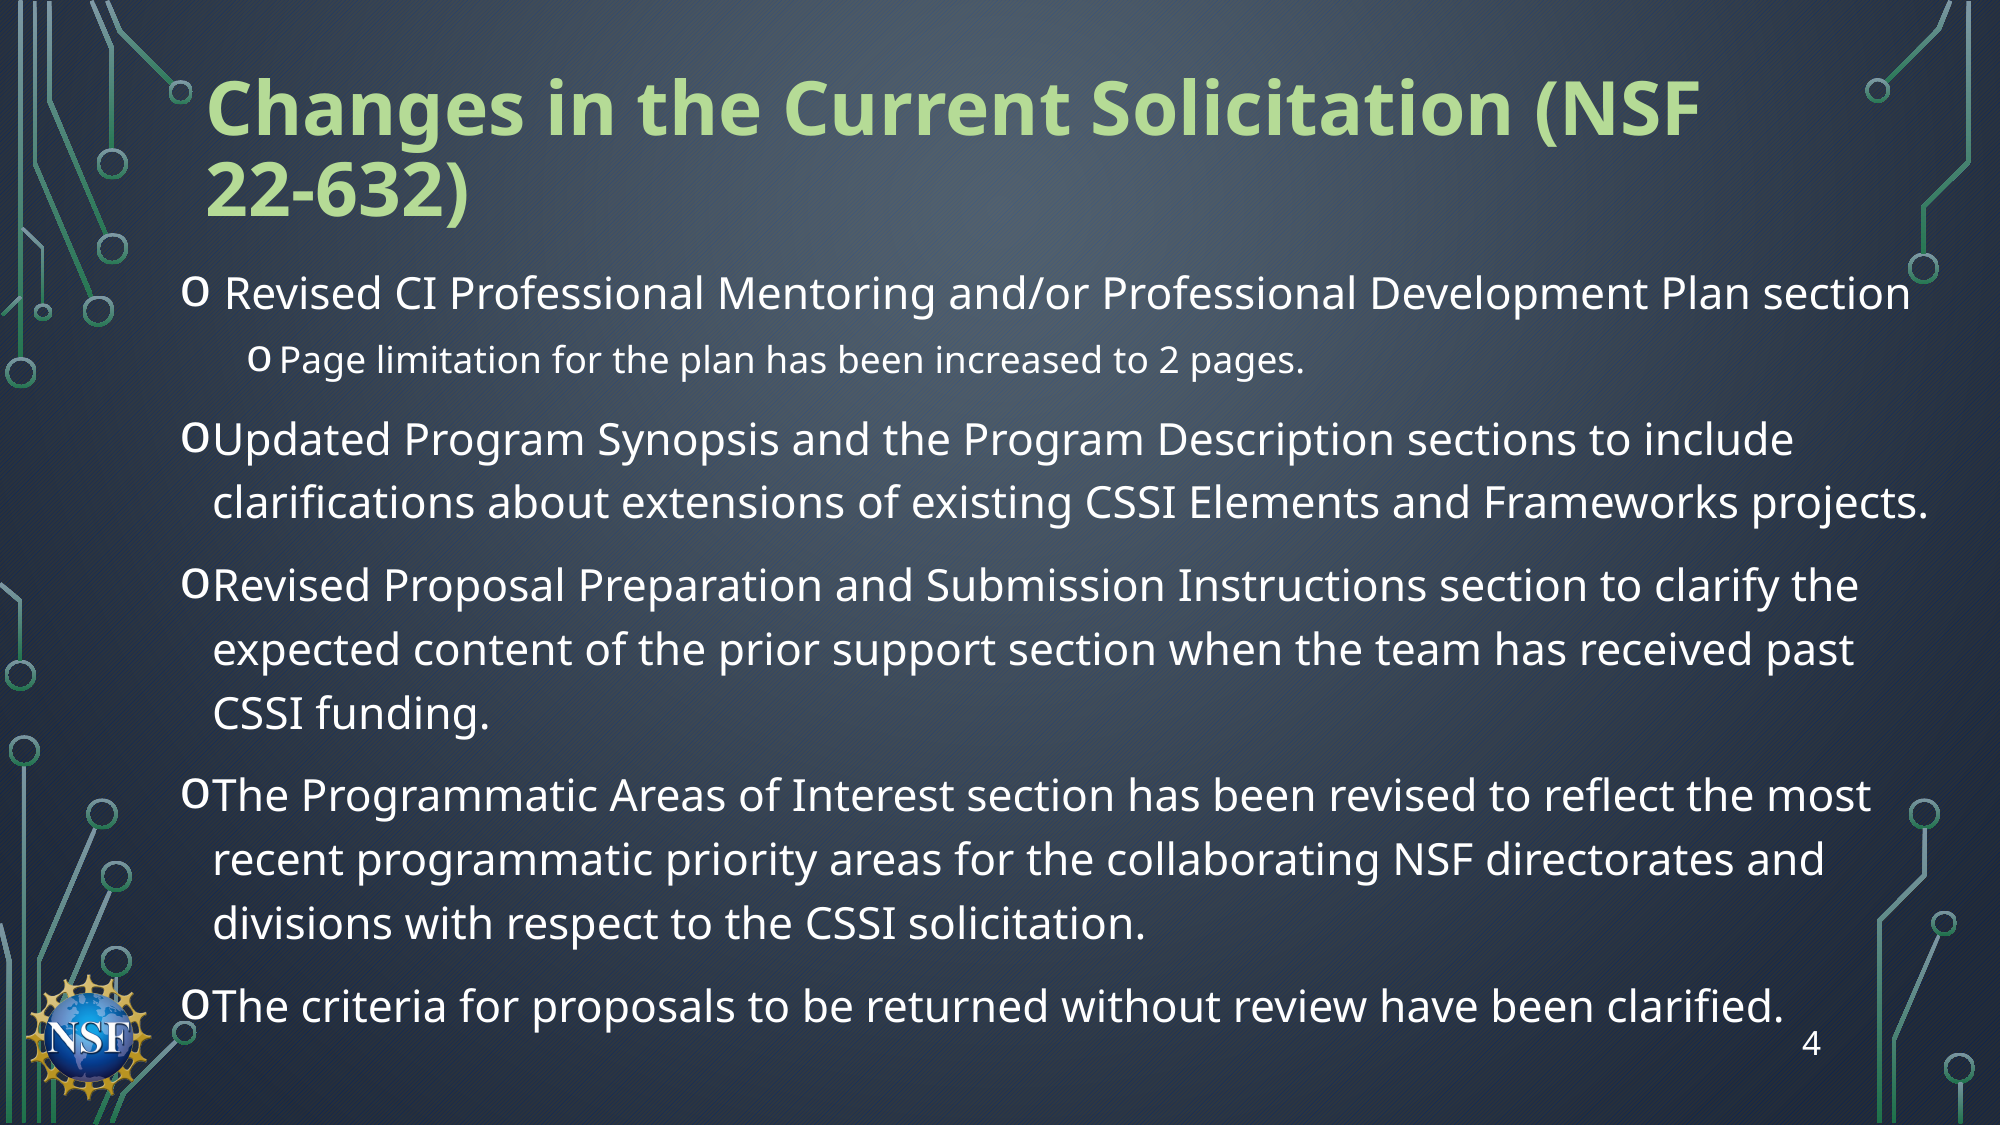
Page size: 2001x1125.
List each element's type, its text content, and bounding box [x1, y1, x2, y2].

list Revised CI Professional Mentoring and/or Professional Development Plan section Page limitation for the plan has been increased to 2 pages. Updated Program Synopsis and the Program Description sections to include clarifications about extensions of existing CSSI Elements and Frameworks projects. Revised Proposal Preparation and Submission Instructions section to clarify the expected content of the prior support section when the team has received past CSSI funding. The Programmatic Areas of Interest section has been revised to reflect the most recent programmatic priority areas for the collaborating NSF directorates and divisions with respect to the CSSI solicitation. The criteria for proposals to be returned without review have been clarified. [163, 247, 1950, 1075]
title Changes in the Current Solicitation (NSF 22-632) [190, 58, 1749, 246]
slide_number 4 [1709, 1014, 1837, 1075]
picture [24, 972, 153, 1102]
